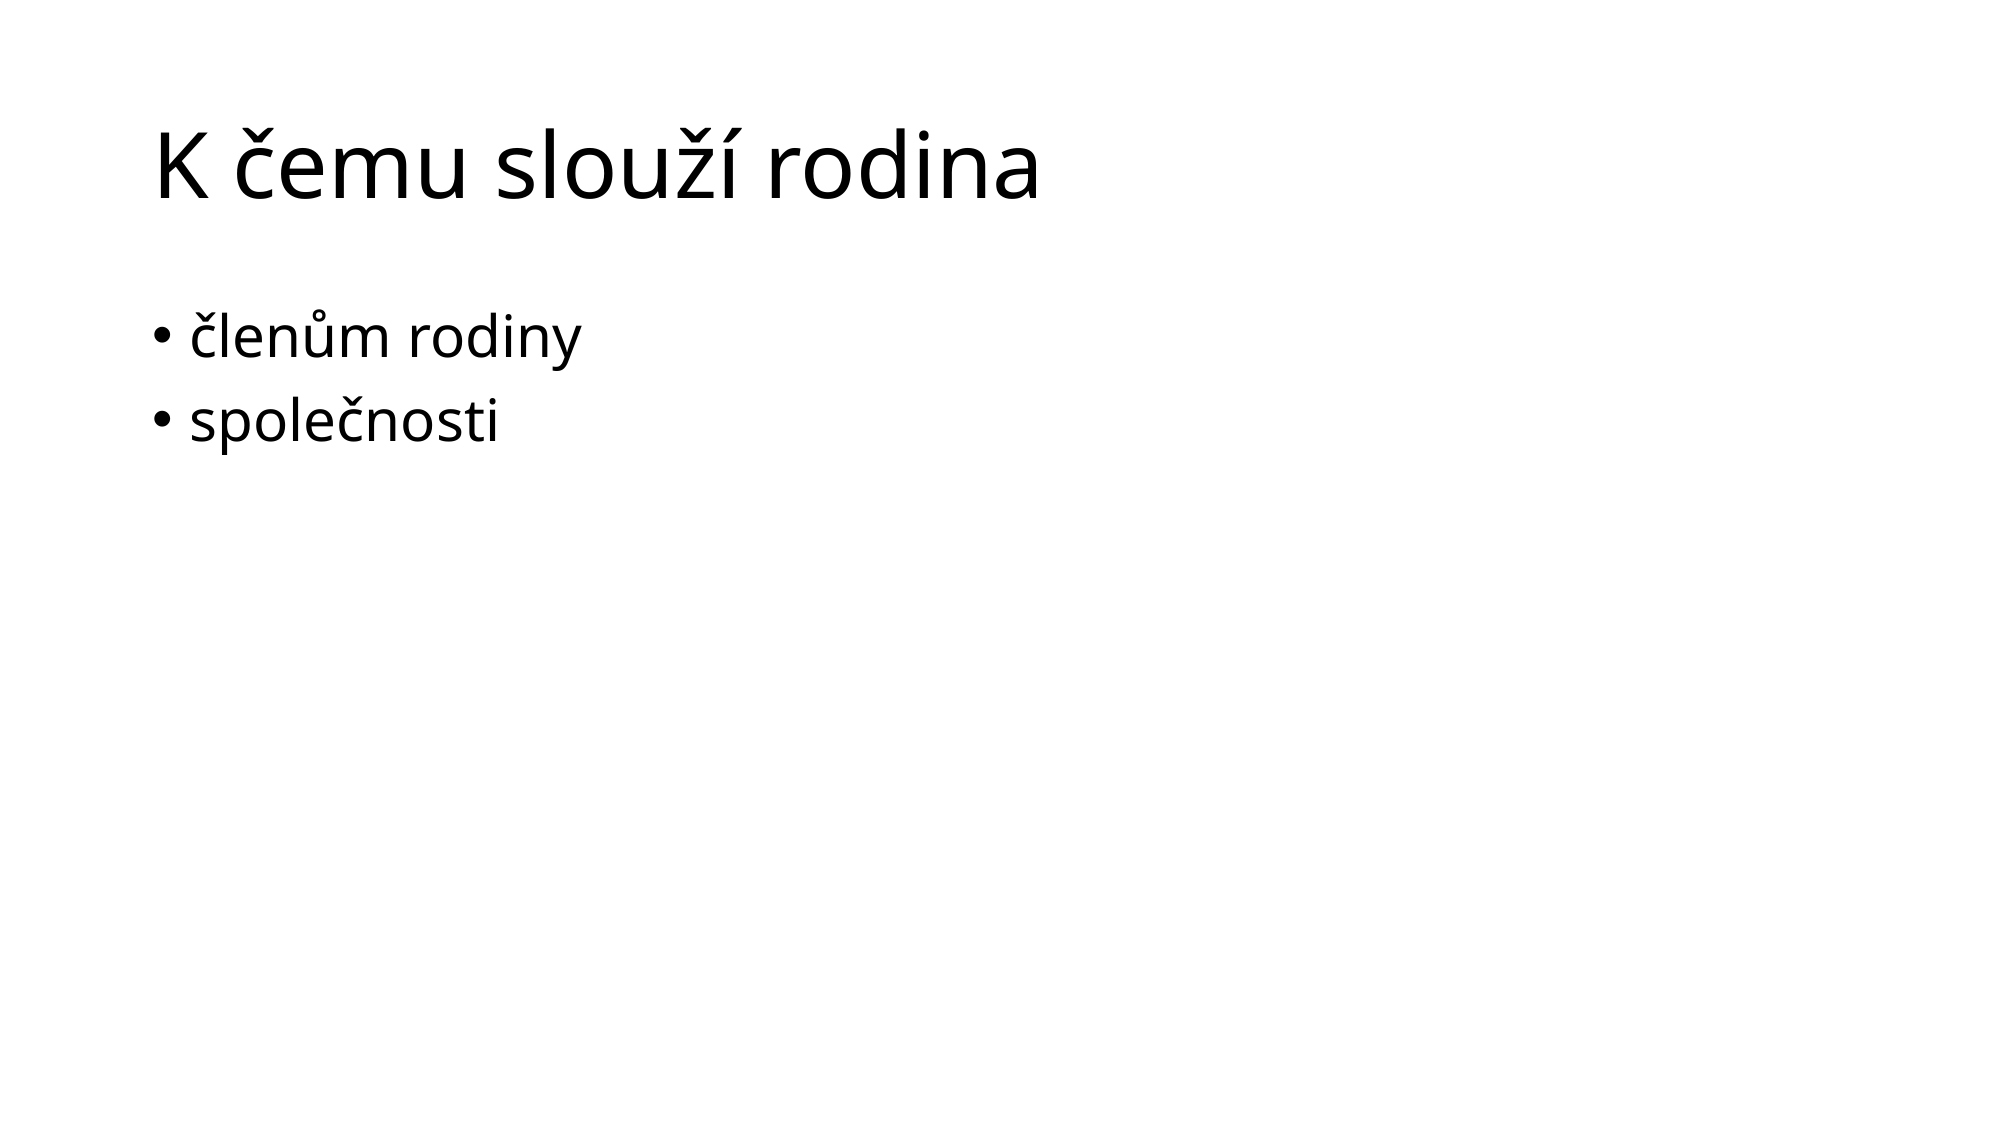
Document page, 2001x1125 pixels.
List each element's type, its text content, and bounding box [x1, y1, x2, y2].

title K čemu slouží rodina [137, 59, 1863, 278]
list členům rodiny společnosti [137, 299, 1863, 1014]
